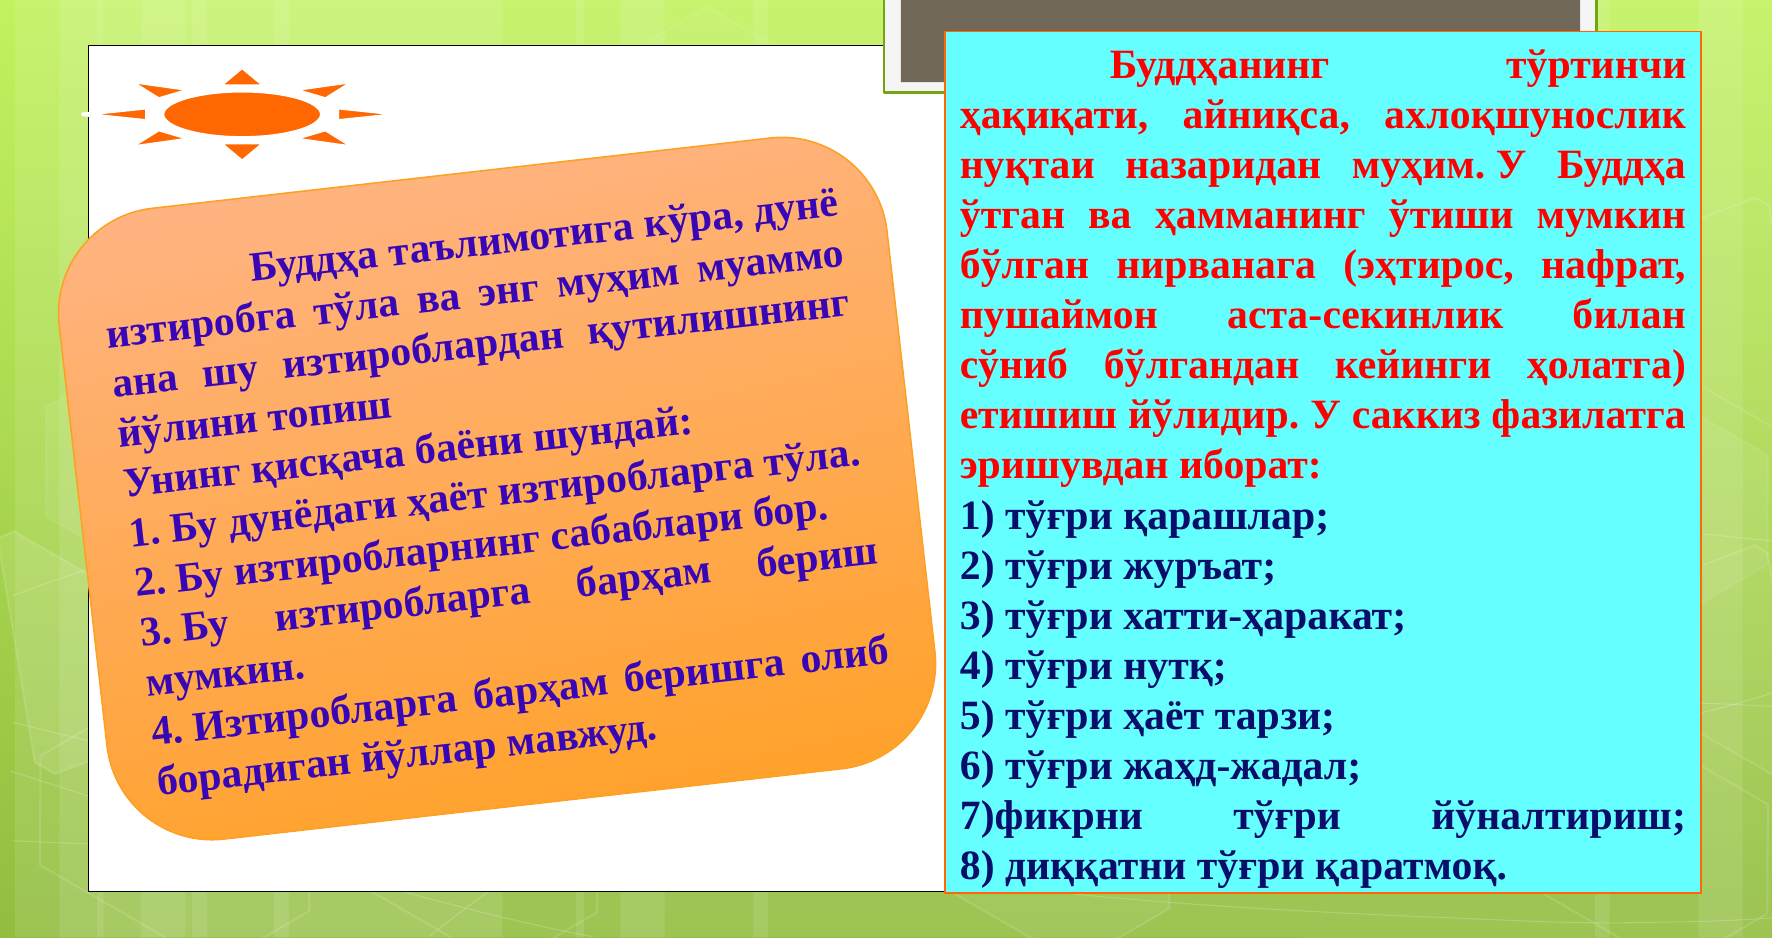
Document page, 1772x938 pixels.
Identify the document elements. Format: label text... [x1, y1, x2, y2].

text_box Буддҳа таълимотига кўра, дунё изтиробга тўла ва энг муҳим муаммо ана шу изтироблардан қутилишнинг йўлини топиш Унинг қисқача баёни шундай: 1. Бу дунёдаги ҳаёт изтиробларга тўла. 2. Бу изтиробларнинг сабаблари бор. 3. Бу изтиробларга барҳам бериш мумкин. 4. Изтиробларга барҳам беришга олиб борадиган йўллар мавжуд. [57, 136, 937, 841]
text_box Буддҳанинг тўртинчи ҳақиқати, айниқса, ахлоқшунослик нуқтаи назаридан муҳим. У Буддҳа ўтган ва ҳамманинг ўтиши мумкин бўлган нирванага (эҳтирос, нафрат, пушаймон аста-секинлик билан сўниб бўлгандан кейинги ҳолатга) етишиш йўлидир. У саккиз фазилатга эришувдан иборат: 1) тўғри қарашлар; 2) тўғри журъат; 3) тўғри хатти-ҳаракат; 4) тўғри нутқ; 5) тўғри ҳаёт тарзи; 6) тўғри жаҳд-жадал; 7)фикрни тўғри йўналтириш; 8) диққатни тўғри қаратмоқ. [944, 31, 1702, 894]
text_box [160, 65, 324, 163]
text_box [80, 105, 149, 123]
text_box [291, 127, 357, 150]
text_box [291, 79, 357, 101]
text_box [127, 127, 193, 150]
text_box [335, 105, 404, 123]
text_box [127, 79, 193, 101]
